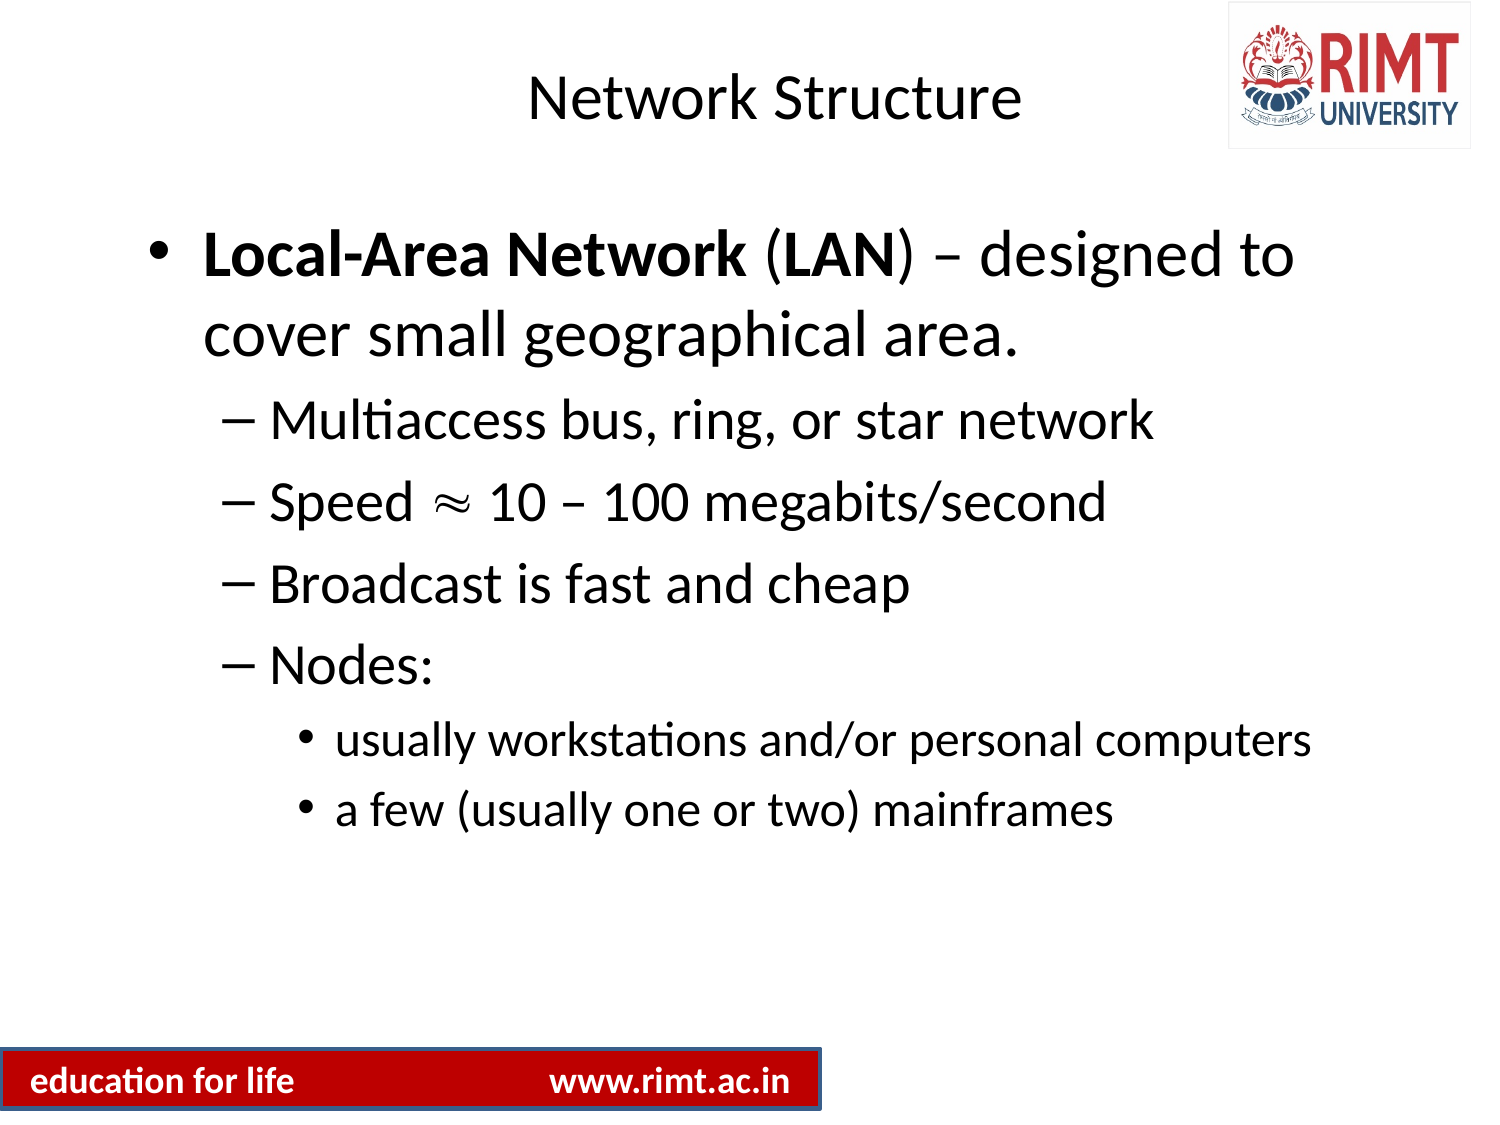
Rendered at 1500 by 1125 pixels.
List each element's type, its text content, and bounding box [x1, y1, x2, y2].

list Local-Area Network (LAN) – designed to cover small geographical area. Multiaccess bus, ring, or star network Speed  10 – 100 megabits/second Broadcast is fast and cheap Nodes: usually workstations and/or personal computers a few (usually one or two) mainframes [132, 202, 1387, 946]
text_box education for life www.rimt.ac.in [0, 1047, 822, 1111]
picture [1227, 1, 1471, 149]
title Network Structure [126, 45, 1222, 141]
